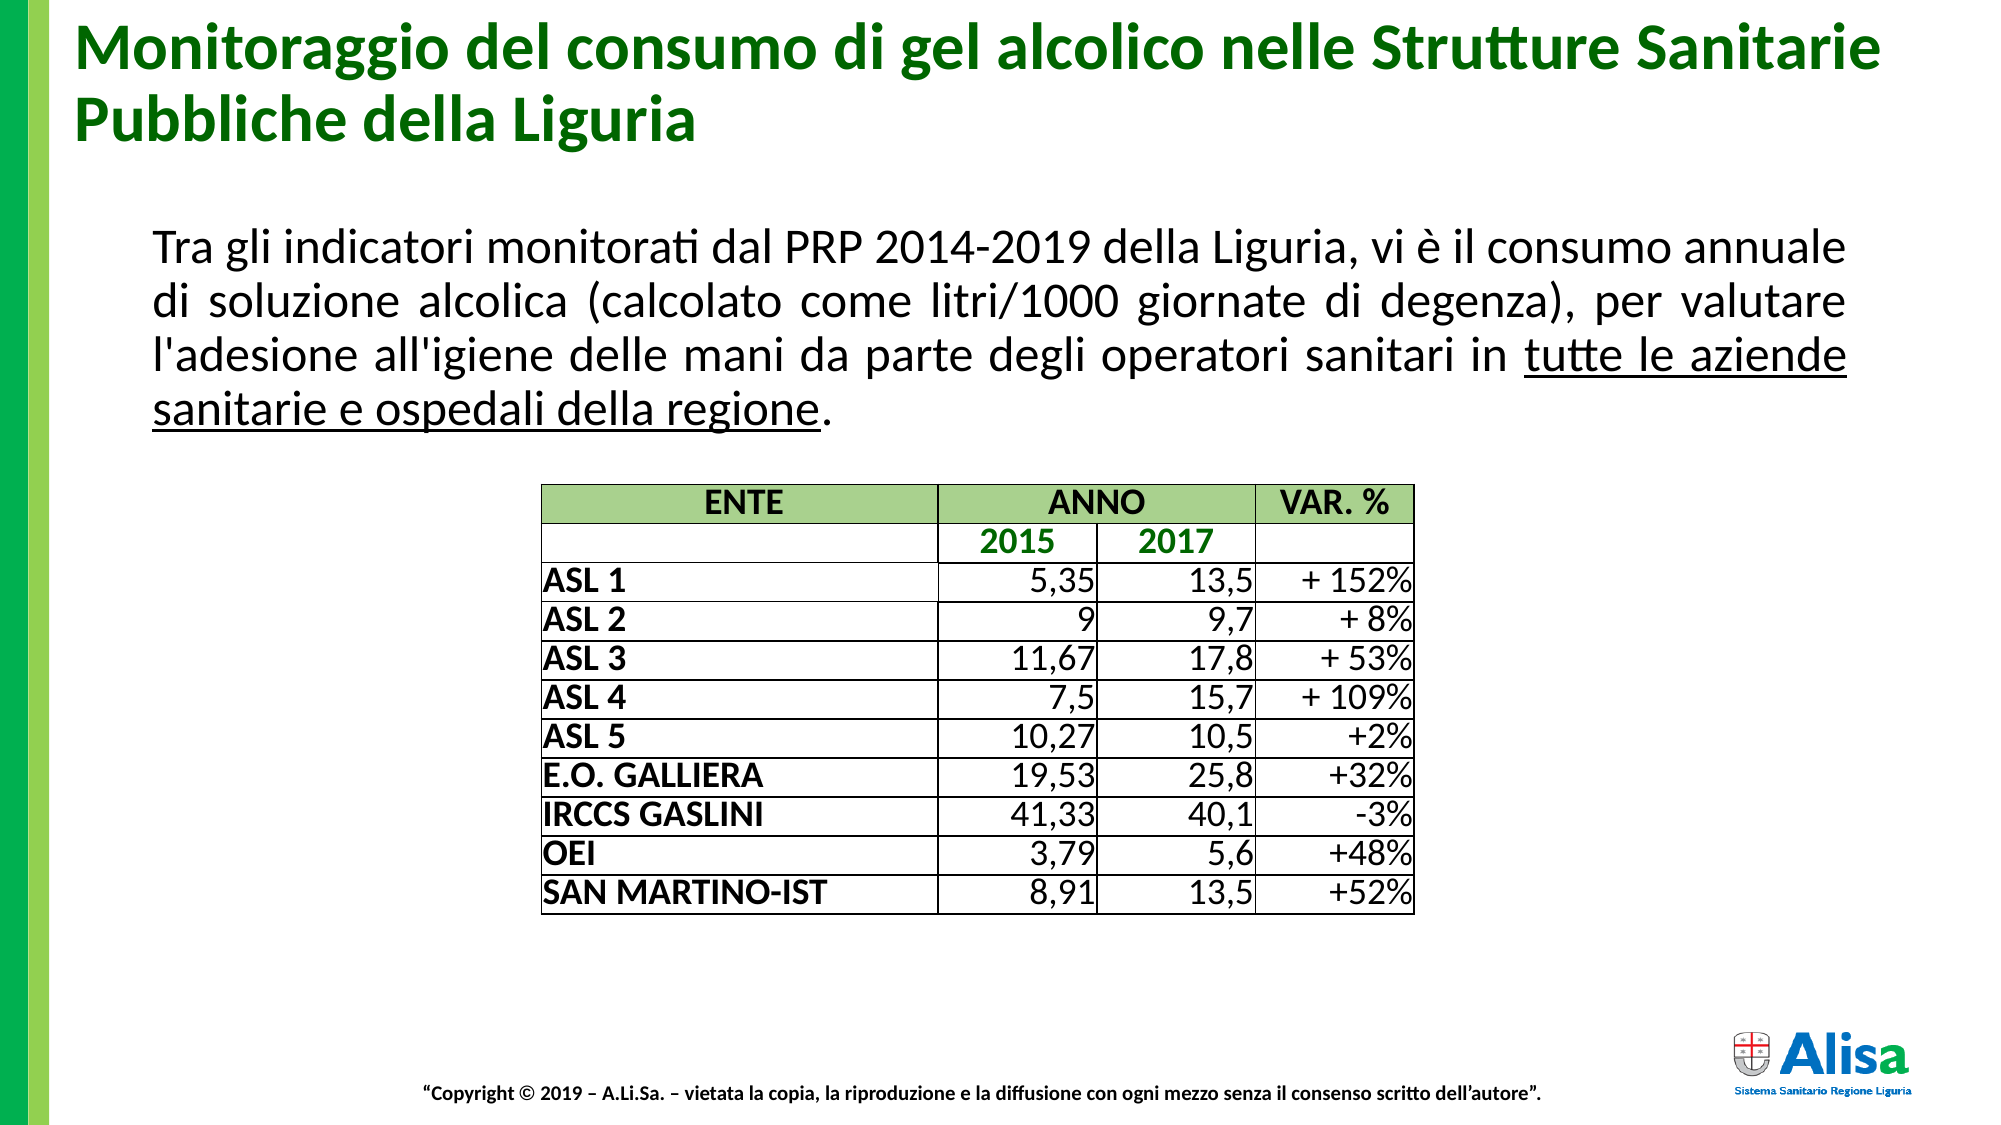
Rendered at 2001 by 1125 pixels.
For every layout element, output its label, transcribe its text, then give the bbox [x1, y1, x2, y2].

table_cell 40,1 [1098, 798, 1255, 835]
table_cell 8,91 [939, 876, 1096, 913]
table_cell 41,33 [939, 798, 1096, 835]
table_cell [1256, 524, 1413, 562]
picture [1722, 1018, 1926, 1109]
table_cell 10,27 [939, 720, 1096, 757]
table_cell OEI [542, 837, 937, 874]
table_cell 15,7 [1098, 681, 1255, 718]
table_cell 13,5 [1098, 564, 1255, 601]
table_cell 3,79 [939, 837, 1096, 874]
table_header ENTE [542, 485, 937, 523]
table_cell 2017 [1098, 524, 1255, 562]
table_cell SAN MARTINO-IST [542, 876, 937, 913]
table_header VAR. % [1256, 485, 1413, 523]
table_cell 9,7 [1098, 603, 1255, 640]
table_cell 25,8 [1098, 759, 1255, 796]
table_cell ASL 2 [542, 602, 937, 640]
table_cell ASL 1 [542, 563, 938, 601]
table_cell 13,5 [1098, 876, 1255, 913]
table_cell 5,6 [1098, 837, 1255, 874]
table_cell ASL 5 [542, 720, 937, 757]
table_cell + 53% [1256, 642, 1413, 679]
table_cell + 109% [1256, 681, 1413, 718]
table_cell ASL 4 [542, 681, 937, 718]
table_cell 17,8 [1098, 642, 1255, 679]
table_cell + 152% [1256, 564, 1413, 601]
table_cell IRCCS GASLINI [542, 798, 937, 835]
table_cell +32% [1256, 759, 1413, 796]
list Tra gli indicatori monitorati dal PRP 2014-2019 della Liguria, vi è il consumo annuale di soluzione alcolica (calcolato come litri/1000 giornate di degenza), per valutare l'adesione all'igiene delle mani da parte degli operatori sanitari in tutte le aziende sanitarie e ospedali della regione. [137, 212, 1863, 927]
table_cell [542, 524, 937, 562]
table_cell +52% [1256, 876, 1413, 913]
table_header ANNO [939, 485, 1255, 523]
table_cell +48% [1256, 837, 1413, 874]
table_cell + 8% [1256, 603, 1413, 640]
table_cell 9 [939, 603, 1096, 640]
title Monitoraggio del consumo di gel alcolico nelle Strutture Sanitarie Pubbliche della Liguria [59, 15, 1941, 233]
table_cell 10,5 [1098, 720, 1255, 757]
table_cell ASL 3 [542, 642, 937, 679]
table_cell +2% [1256, 720, 1413, 757]
table_cell -3% [1256, 798, 1413, 835]
table_cell 5,35 [939, 564, 1096, 601]
table_cell E.O. GALLIERA [542, 759, 937, 796]
table_cell 7,5 [939, 681, 1096, 718]
table_cell 11,67 [939, 642, 1096, 679]
table_cell 19,53 [939, 759, 1096, 796]
table_cell 2015 [939, 524, 1096, 562]
